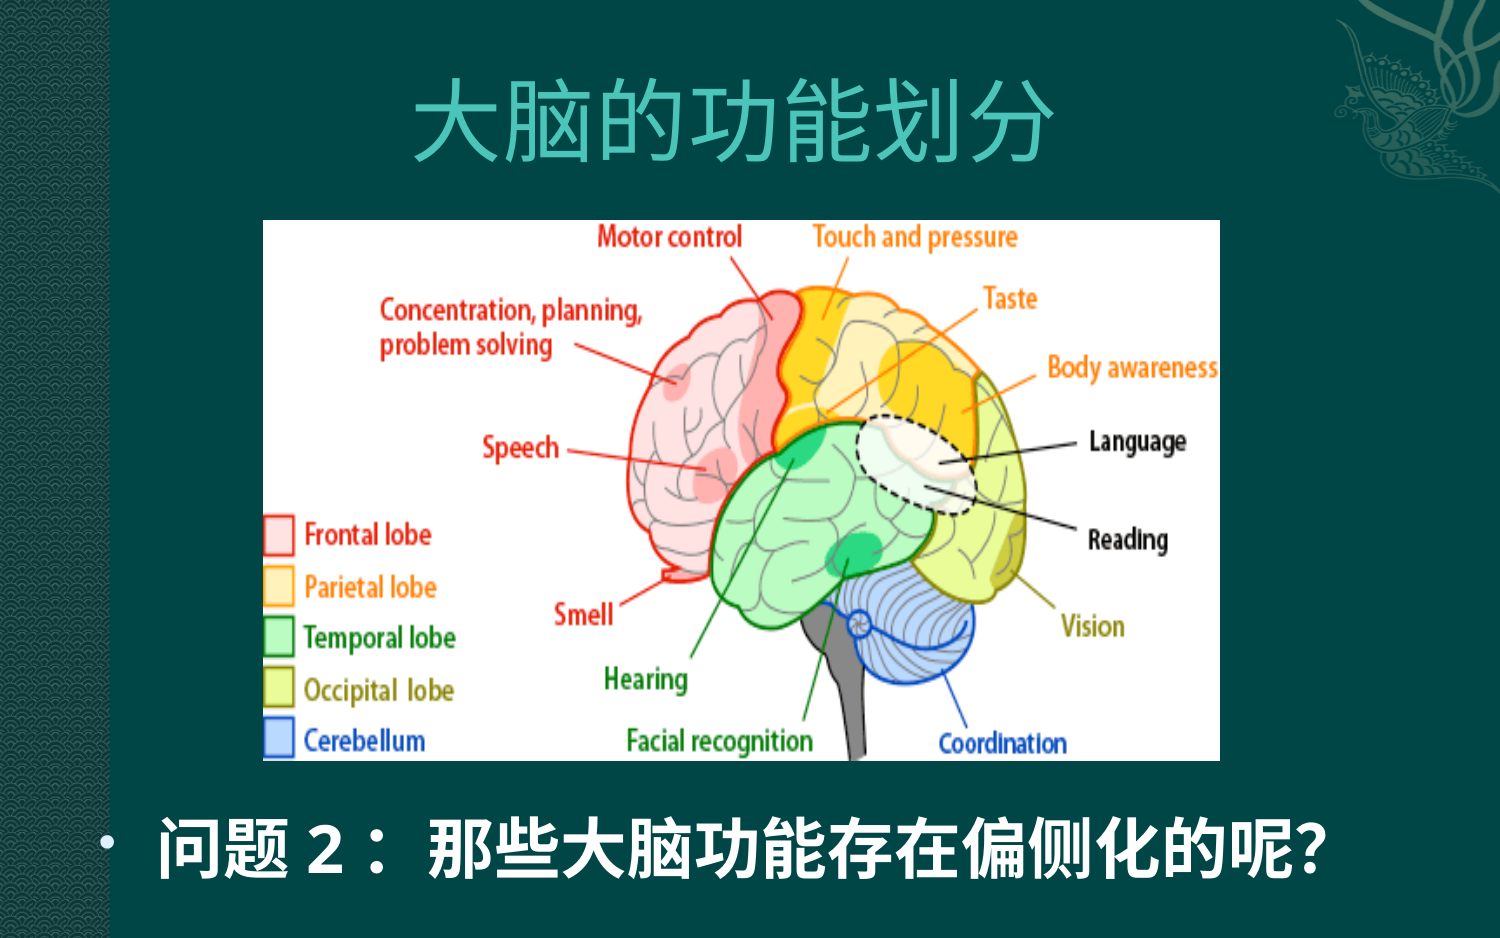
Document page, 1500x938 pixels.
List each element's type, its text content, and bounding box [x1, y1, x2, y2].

title 大脑的功能划分 [395, 40, 1500, 197]
text_box [64, 197, 1418, 354]
picture [262, 220, 1221, 762]
list 问题2：那些大脑功能存在偏侧化的呢？ [85, 799, 1436, 938]
picture [0, 0, 110, 938]
